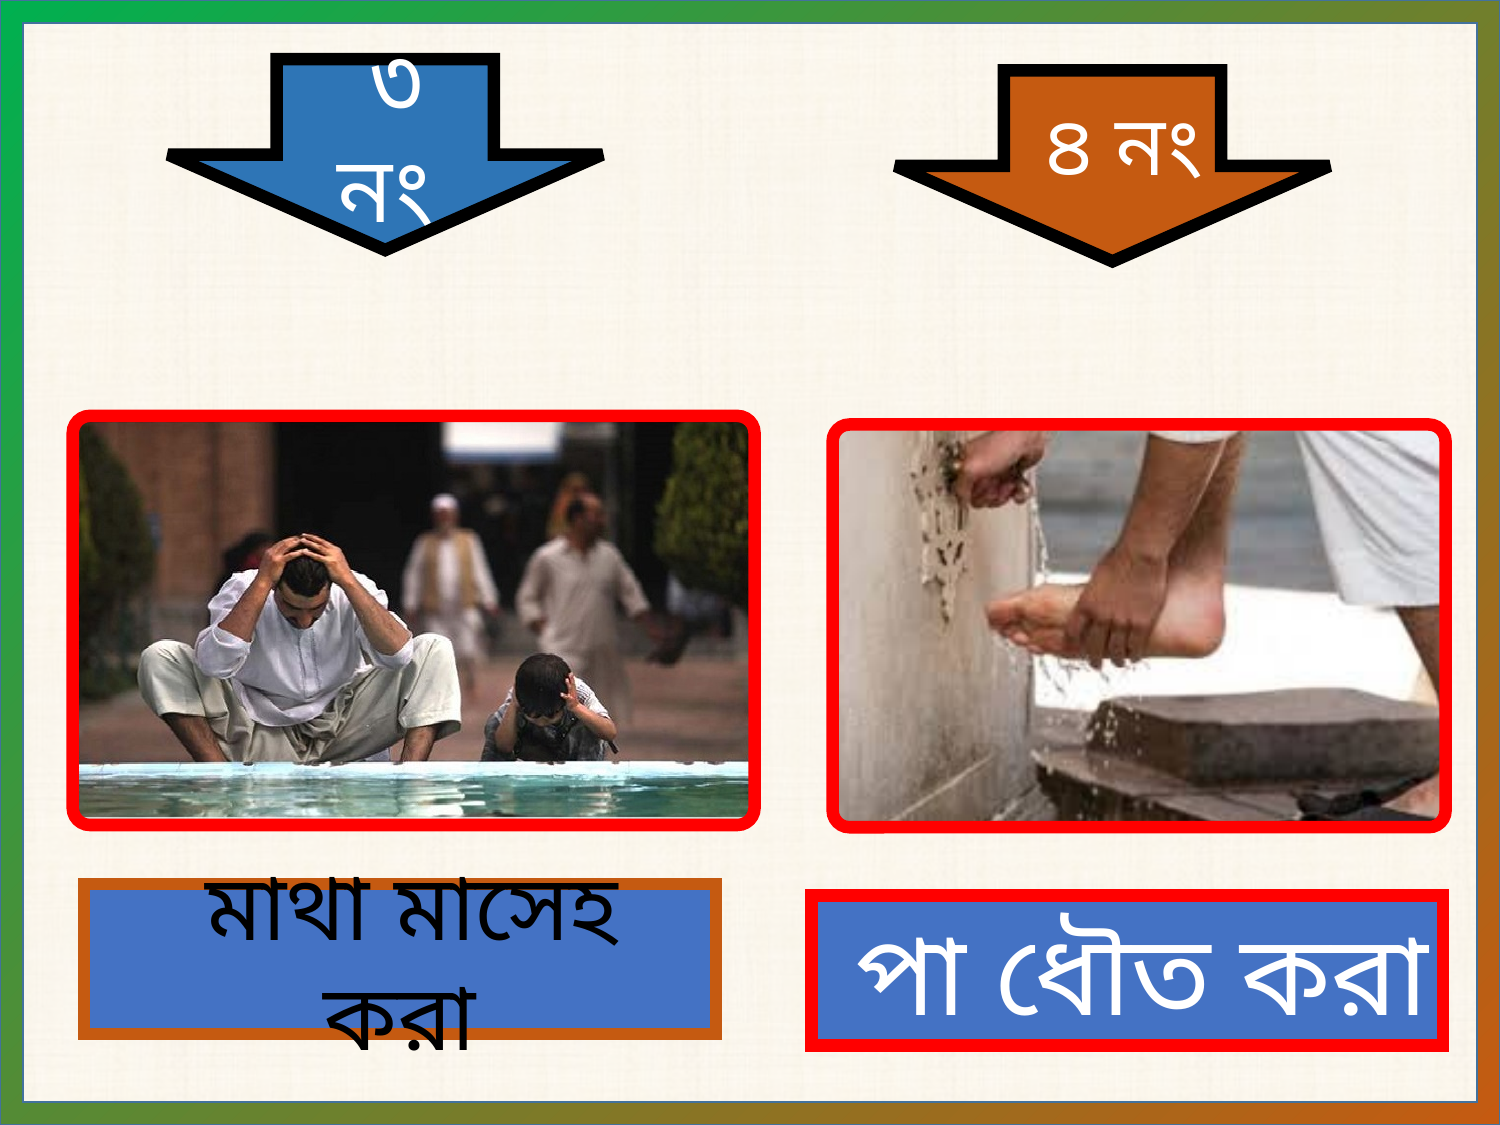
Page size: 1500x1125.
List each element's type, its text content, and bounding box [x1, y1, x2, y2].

picture [832, 424, 1446, 828]
picture [72, 415, 755, 825]
text_box ৩ নং [167, 58, 603, 252]
text_box মাথা মাসেহ করা [83, 883, 717, 1035]
text_box ৪ নং [895, 69, 1330, 263]
text_box পা ধৌত করা [810, 894, 1444, 1046]
